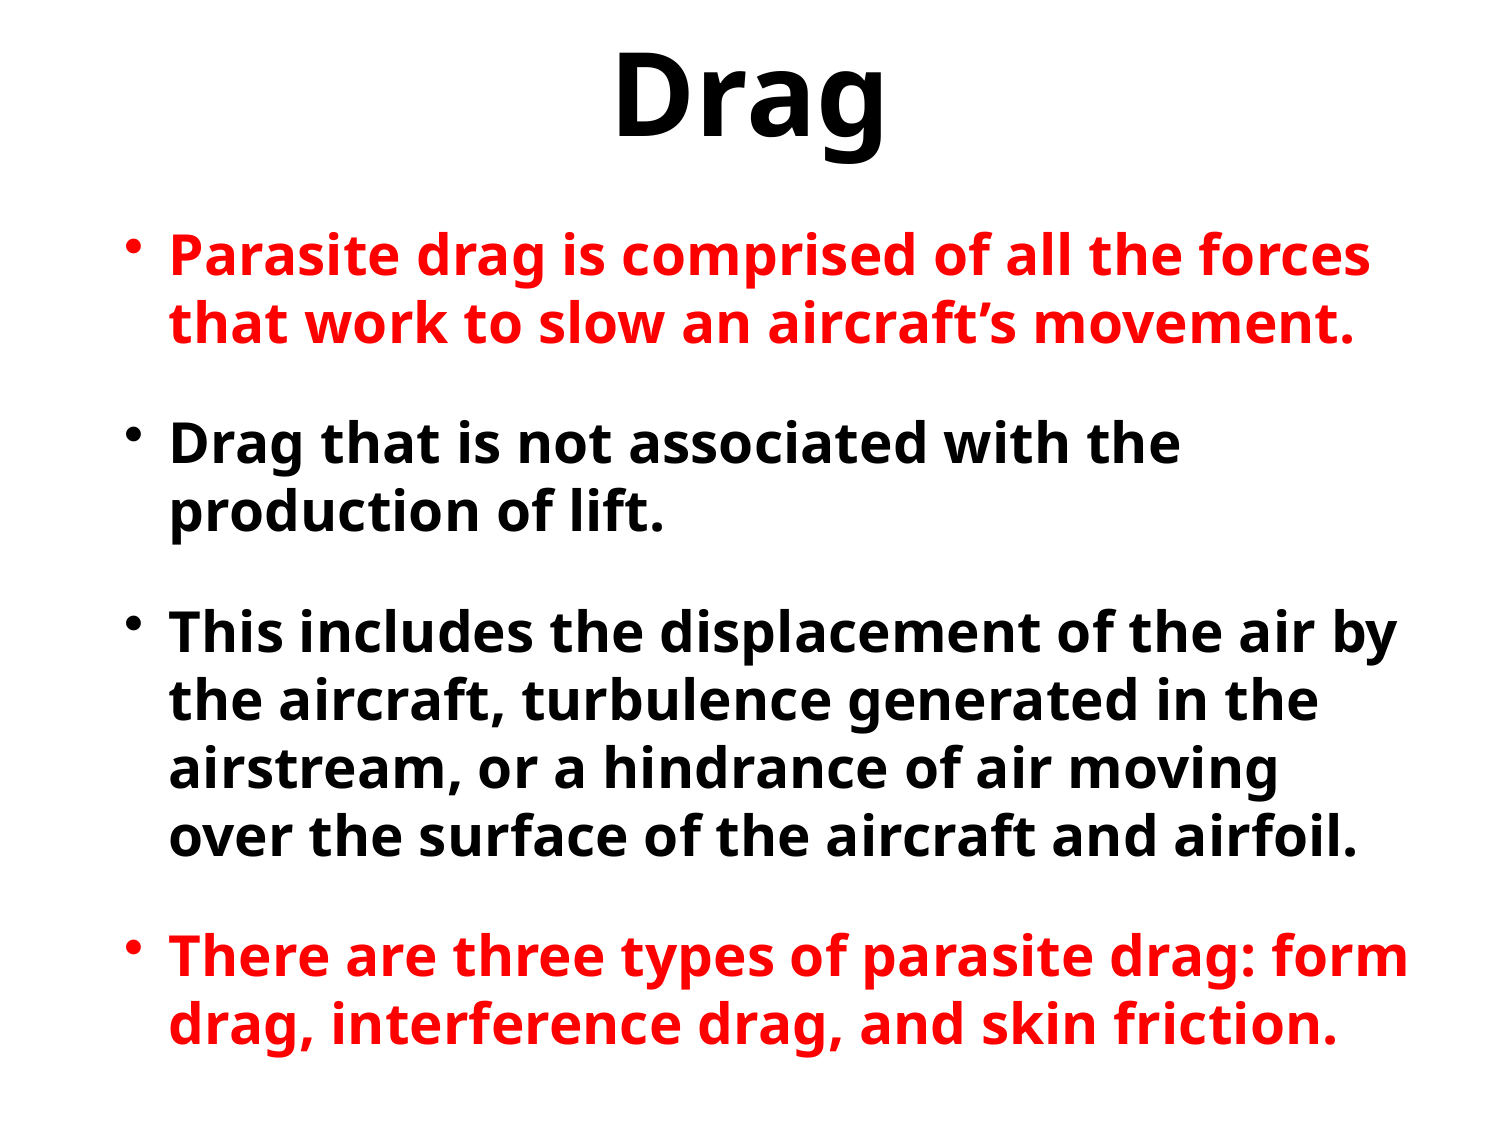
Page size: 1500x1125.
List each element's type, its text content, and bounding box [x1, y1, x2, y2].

list Parasite drag is comprised of all the forces that work to slow an aircraft’s movement. Drag that is not associated with the production of lift. This includes the displacement of the air by the aircraft, turbulence generated in the airstream, or a hindrance of air moving over the surface of the aircraft and airfoil. There are three types of parasite drag: form drag, interference drag, and skin friction. [75, 187, 1425, 1088]
title Drag [146, 29, 1354, 150]
